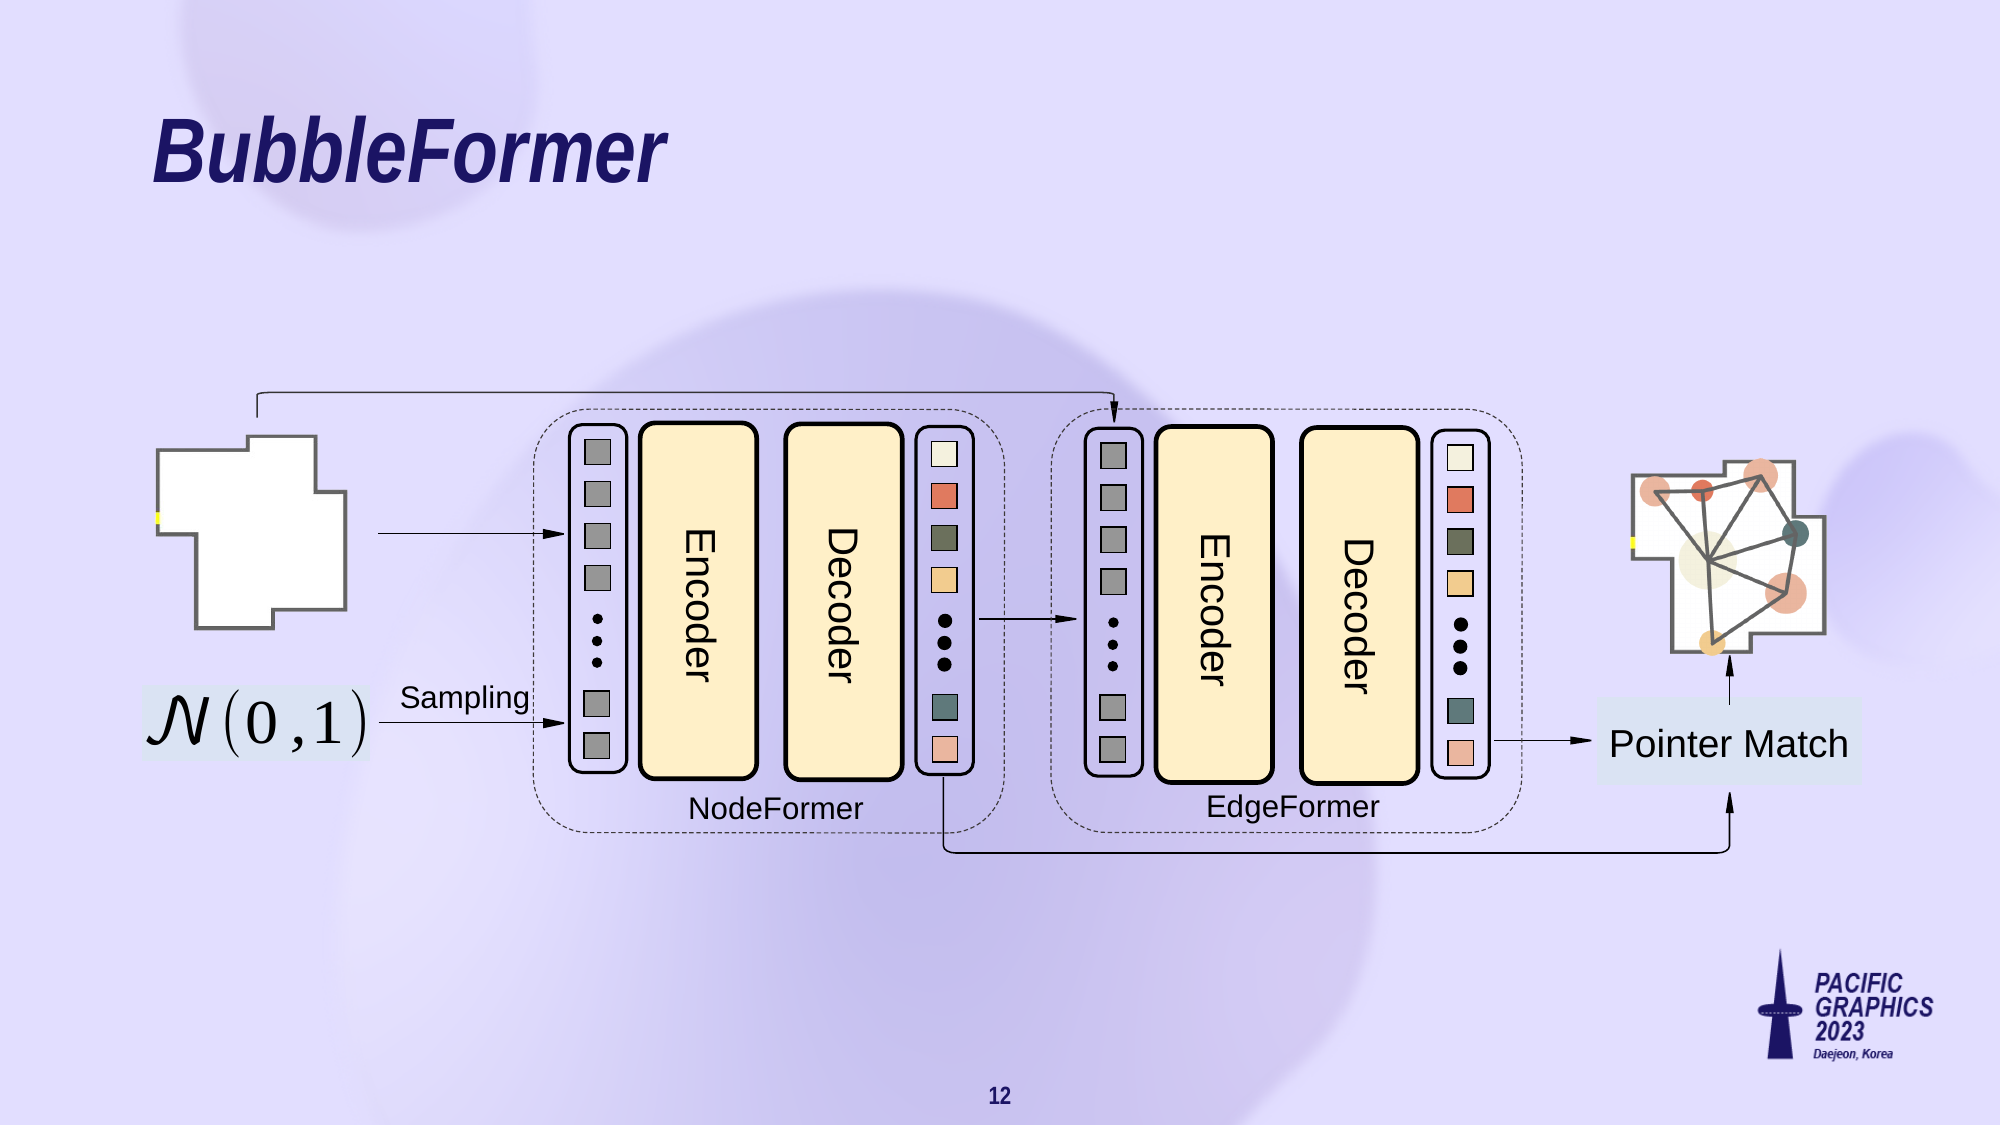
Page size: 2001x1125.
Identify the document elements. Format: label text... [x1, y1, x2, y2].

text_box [141, 529, 564, 762]
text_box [533, 623, 1005, 835]
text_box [1726, 655, 1738, 705]
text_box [943, 696, 1867, 853]
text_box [1050, 408, 1523, 833]
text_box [257, 392, 1118, 623]
slide_number 12 [774, 1064, 1225, 1125]
title BubbleFormer [137, 43, 1863, 262]
picture [0, 0, 2000, 1125]
